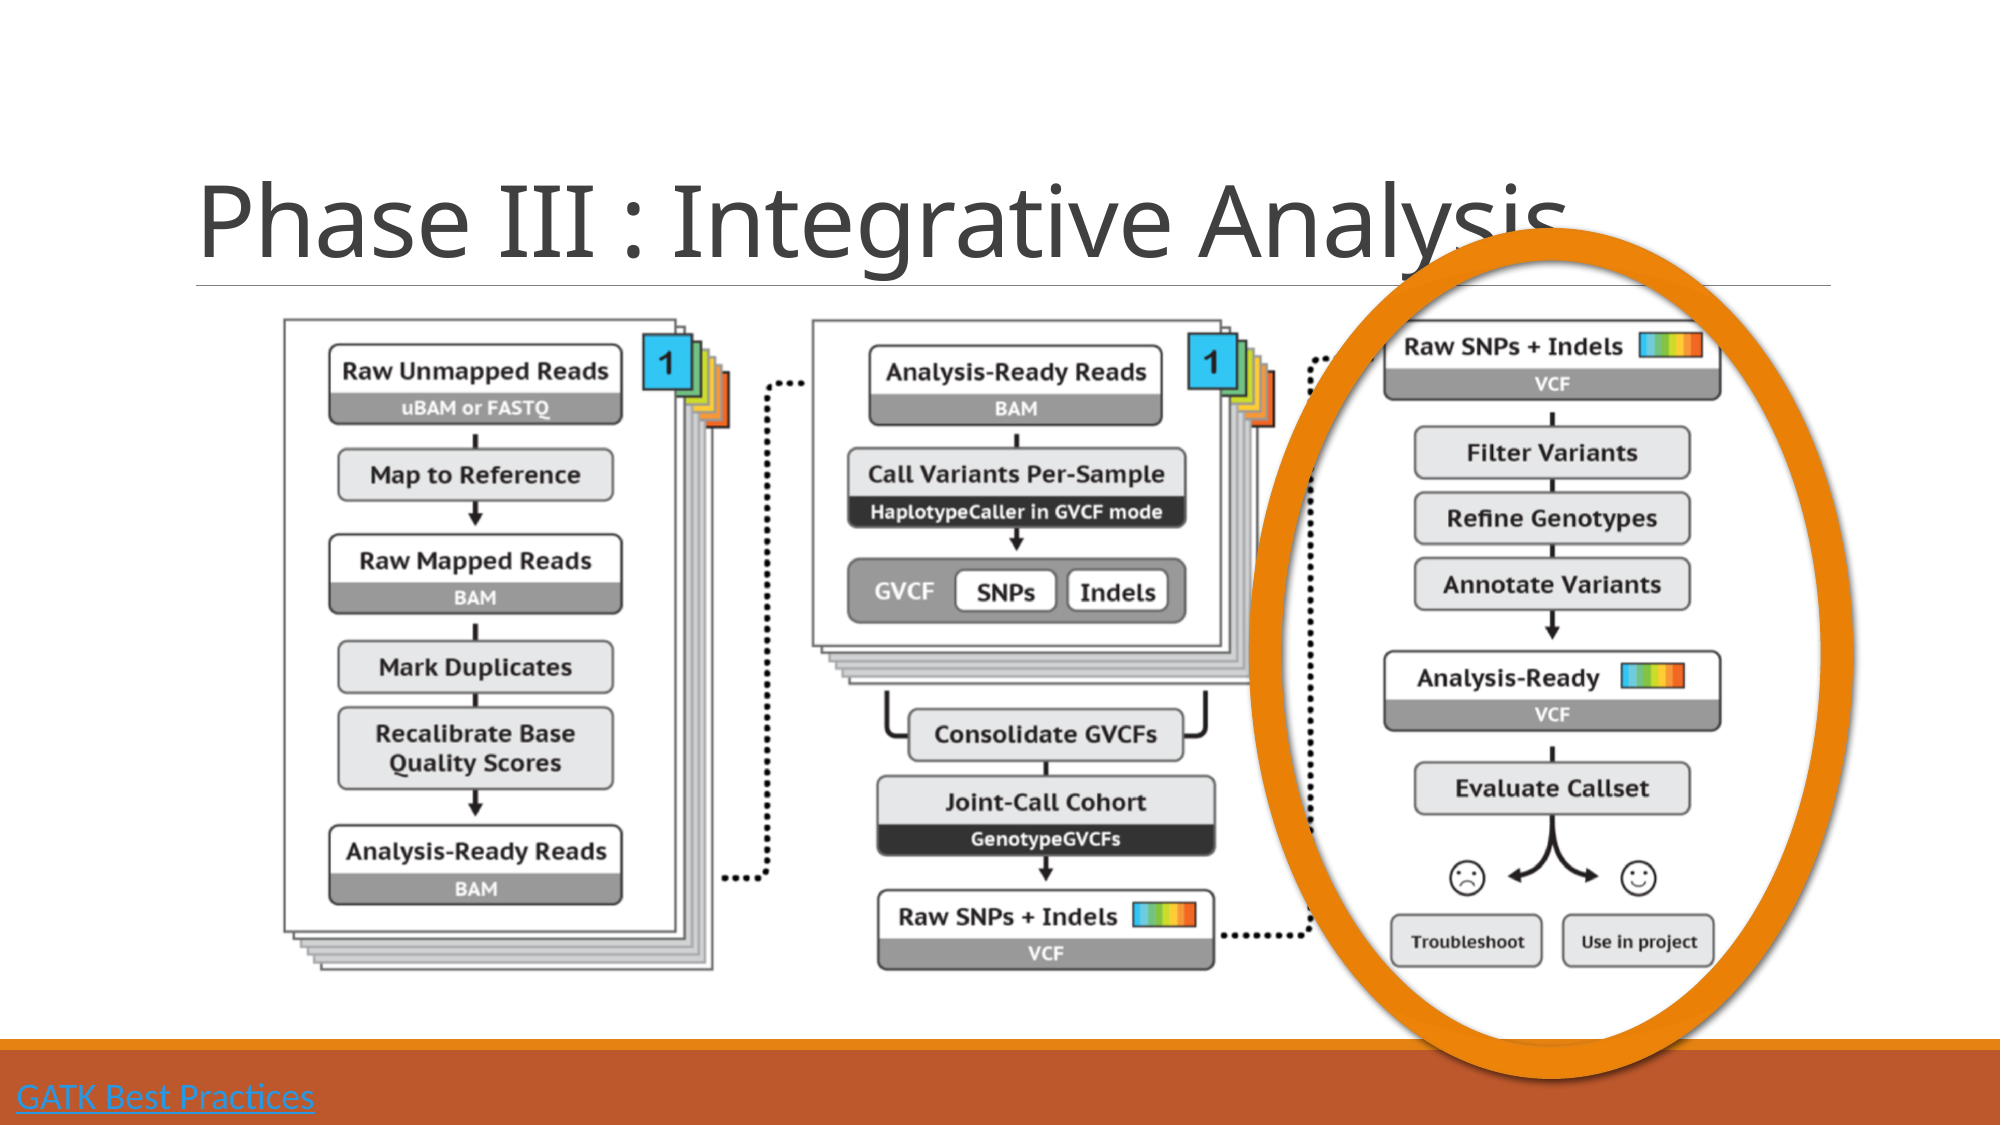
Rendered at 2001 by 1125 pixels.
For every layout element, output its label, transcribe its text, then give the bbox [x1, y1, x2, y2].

title Phase III : Integrative Analysis [180, 47, 1830, 285]
picture [275, 309, 1735, 978]
text_box GATK Best Practices [1, 1064, 331, 1125]
text_box [1363, 325, 1854, 1079]
text_box [1376, 227, 1726, 306]
